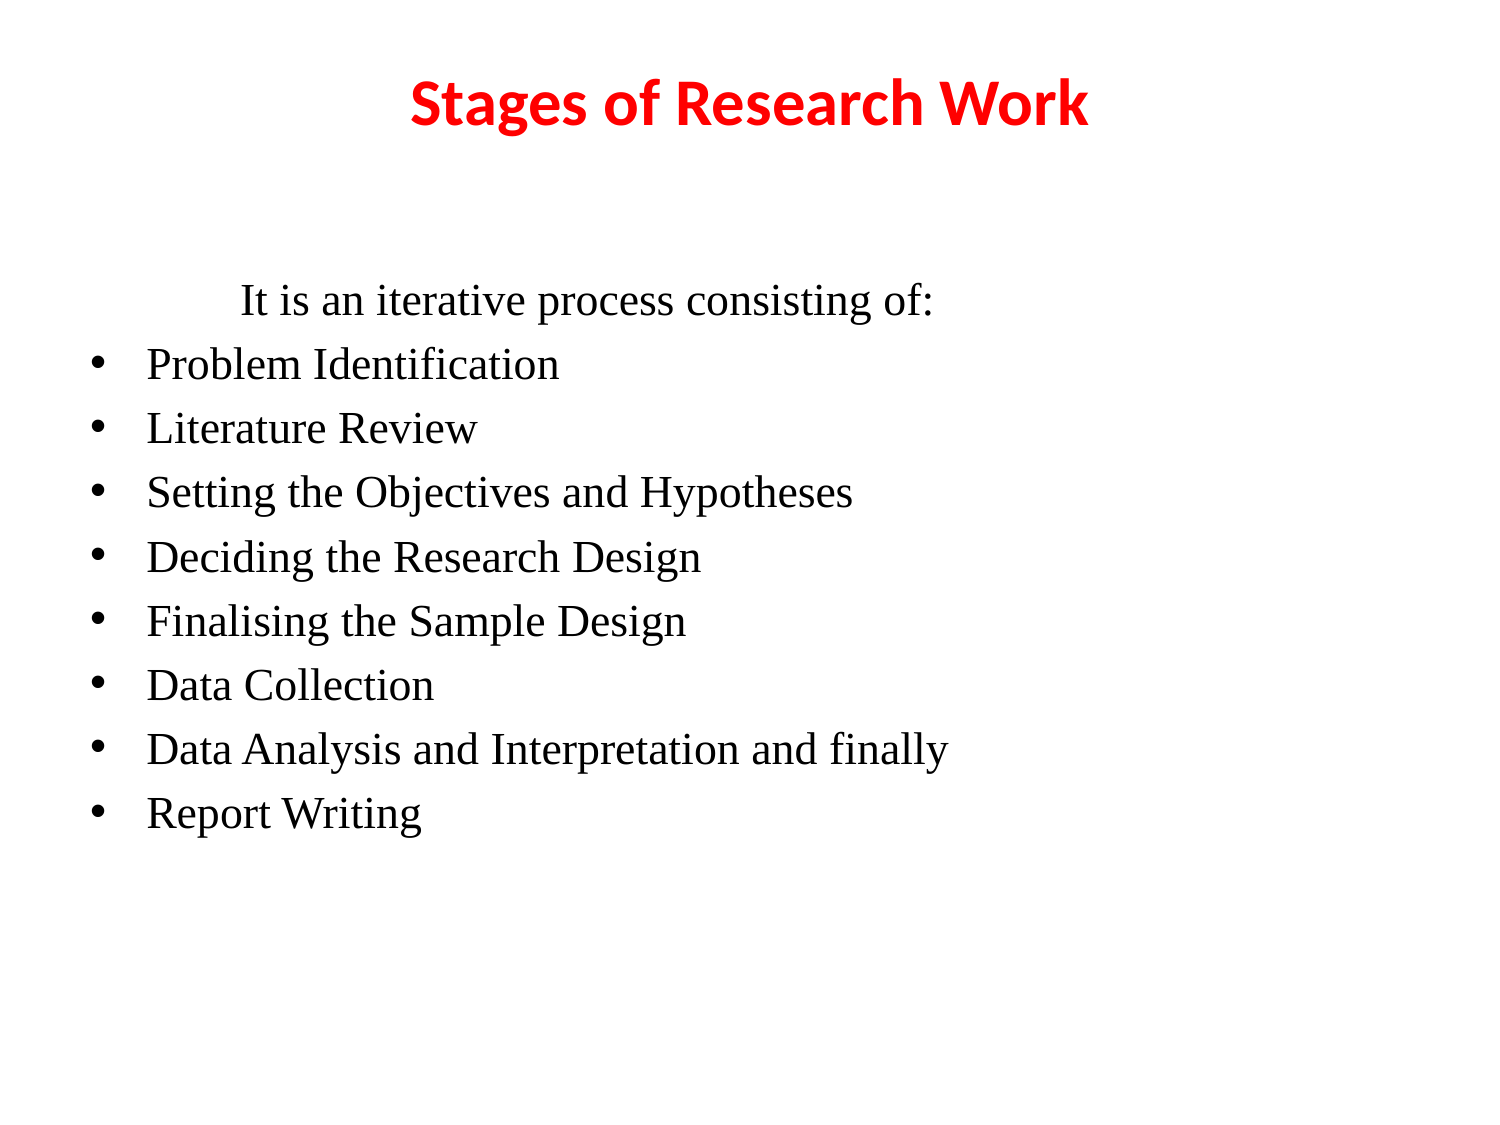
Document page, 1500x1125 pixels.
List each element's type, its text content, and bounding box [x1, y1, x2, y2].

list It is an iterative process consisting of: Problem Identification Literature Review Setting the Objectives and Hypotheses Deciding the Research Design Finalising the Sample Design Data Collection Data Analysis and Interpretation and finally Report Writing [75, 262, 1425, 1005]
title Stages of Research Work [75, 45, 1425, 233]
